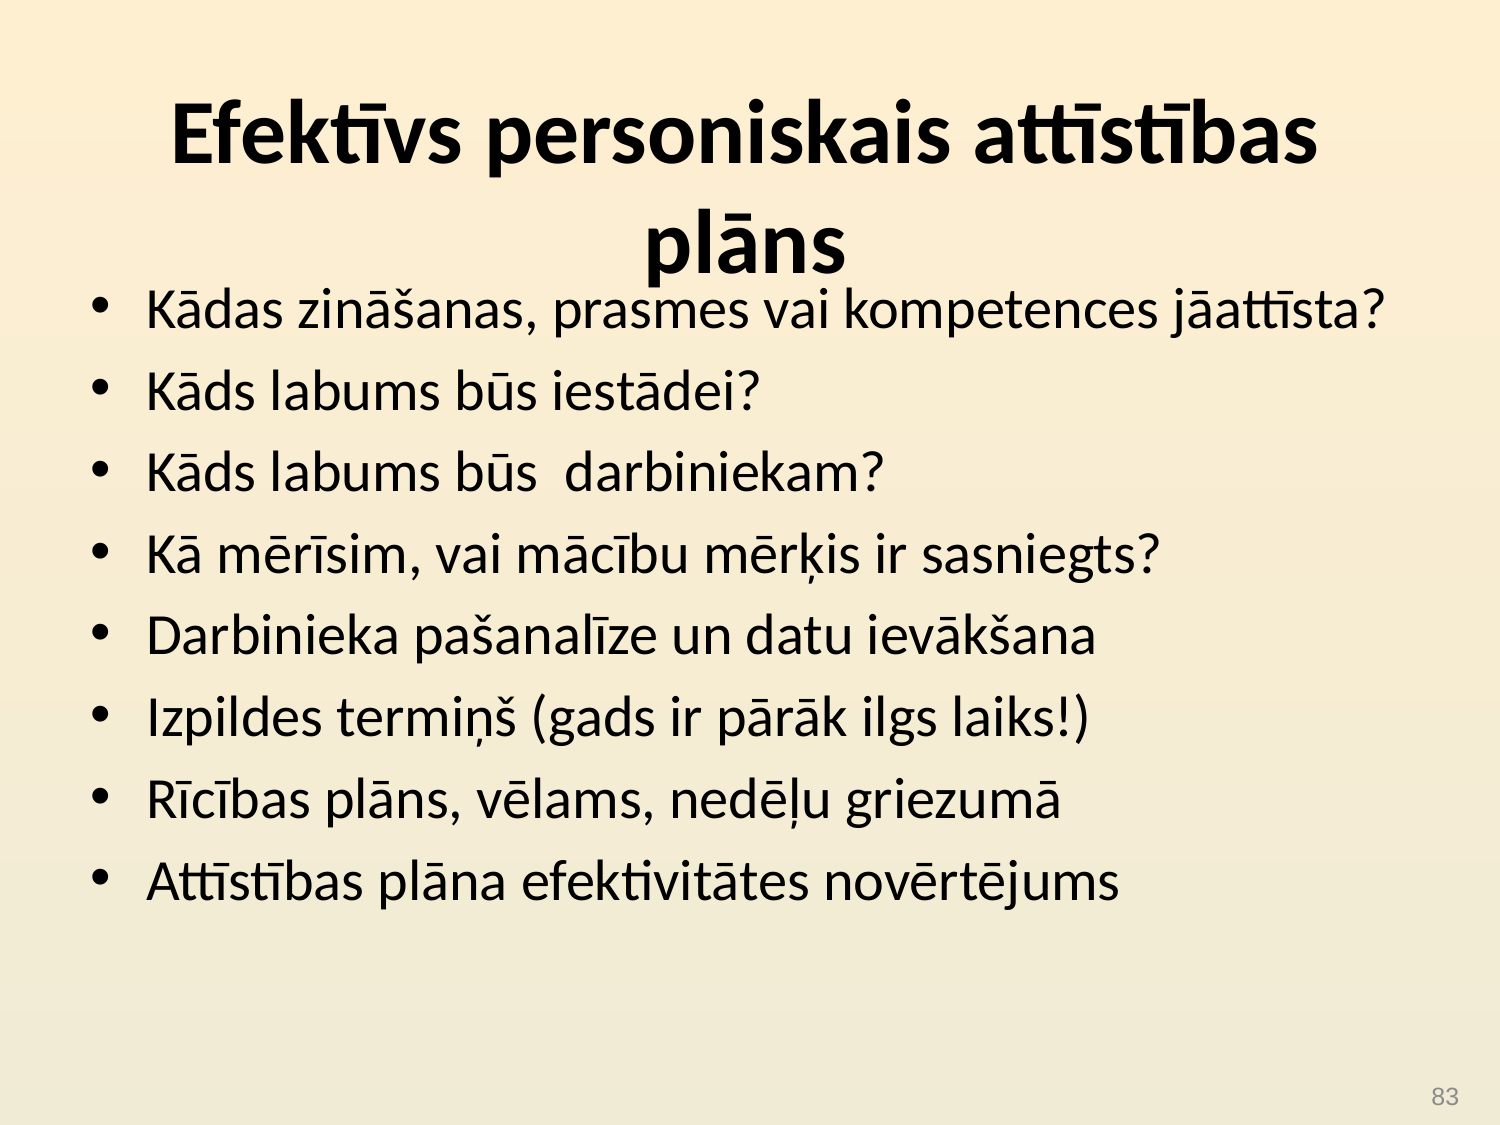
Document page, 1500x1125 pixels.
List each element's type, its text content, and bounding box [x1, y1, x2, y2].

slide_number 83 [1350, 1072, 1475, 1114]
list Kādas zināšanas, prasmes vai kompetences jāattīsta? Kāds labums būs iestādei? Kāds labums būs darbiniekam? Kā mērīsim, vai mācību mērķis ir sasniegts? Darbinieka pašanalīze un datu ievākšana Izpildes termiņš (gads ir pārāk ilgs laiks!) Rīcības plāns, vēlams, nedēļu griezumā Attīstības plāna efektivitātes novērtējums [75, 262, 1407, 1071]
title Efektīvs personiskais attīstības plāns [70, 105, 1421, 258]
